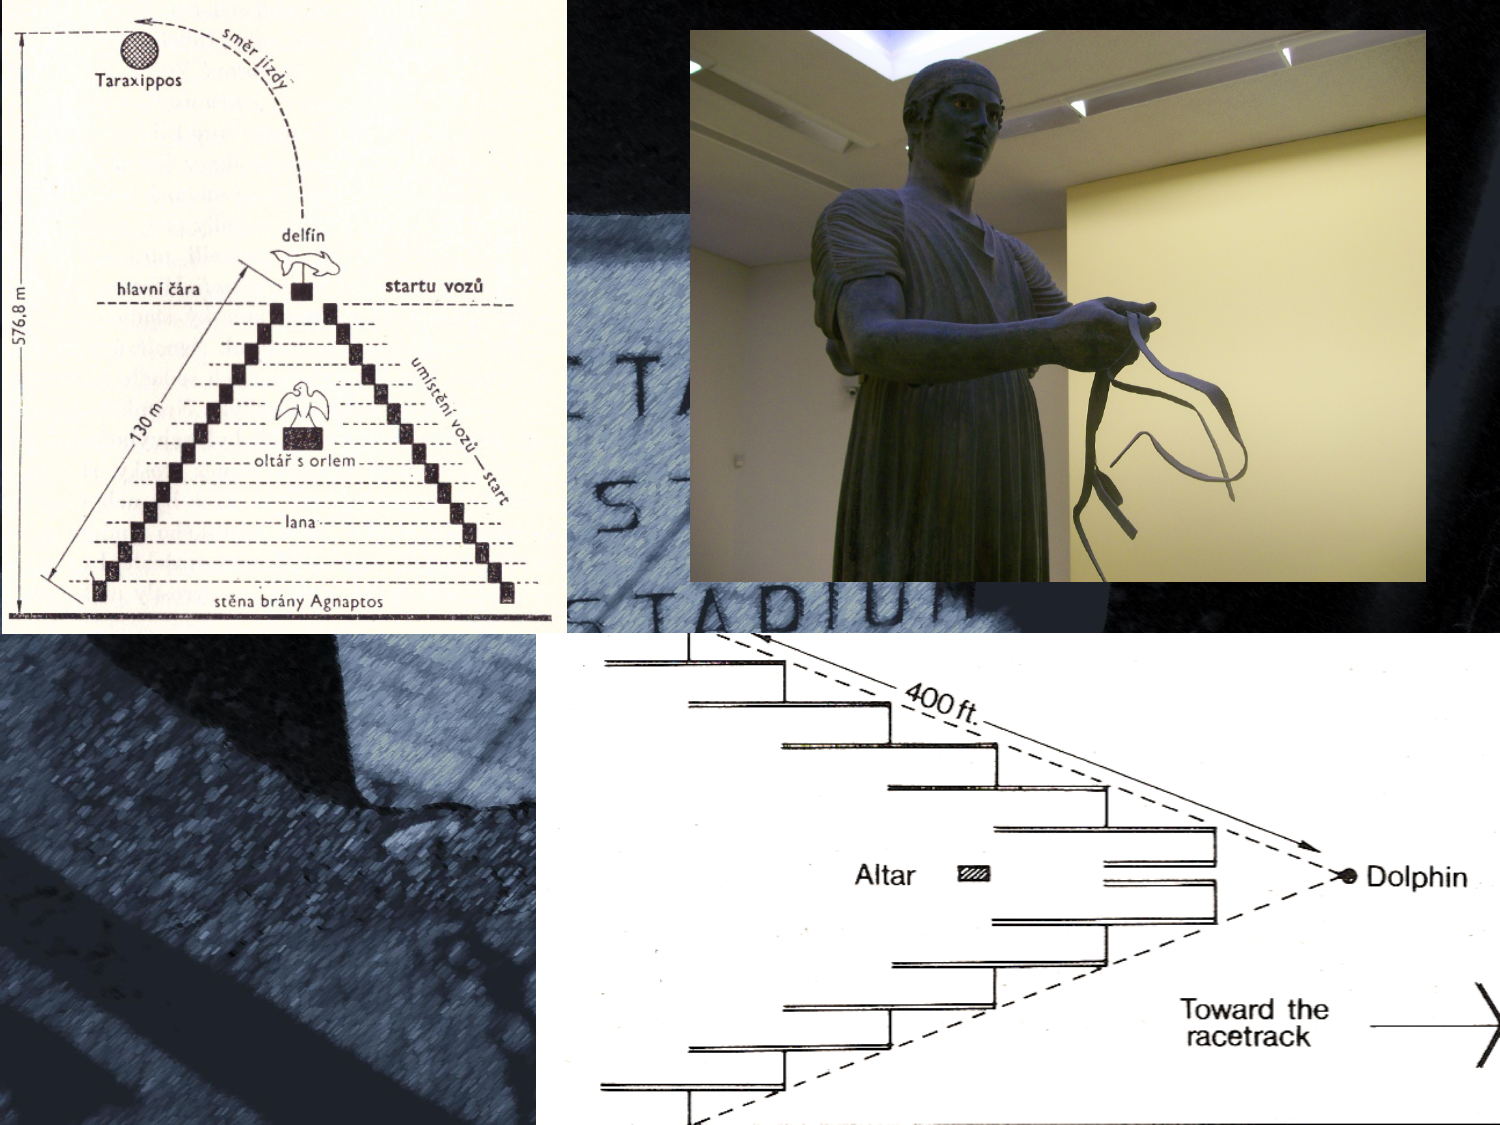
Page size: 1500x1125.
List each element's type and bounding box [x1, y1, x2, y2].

list [536, 633, 1500, 1125]
picture [0, 0, 1500, 1125]
